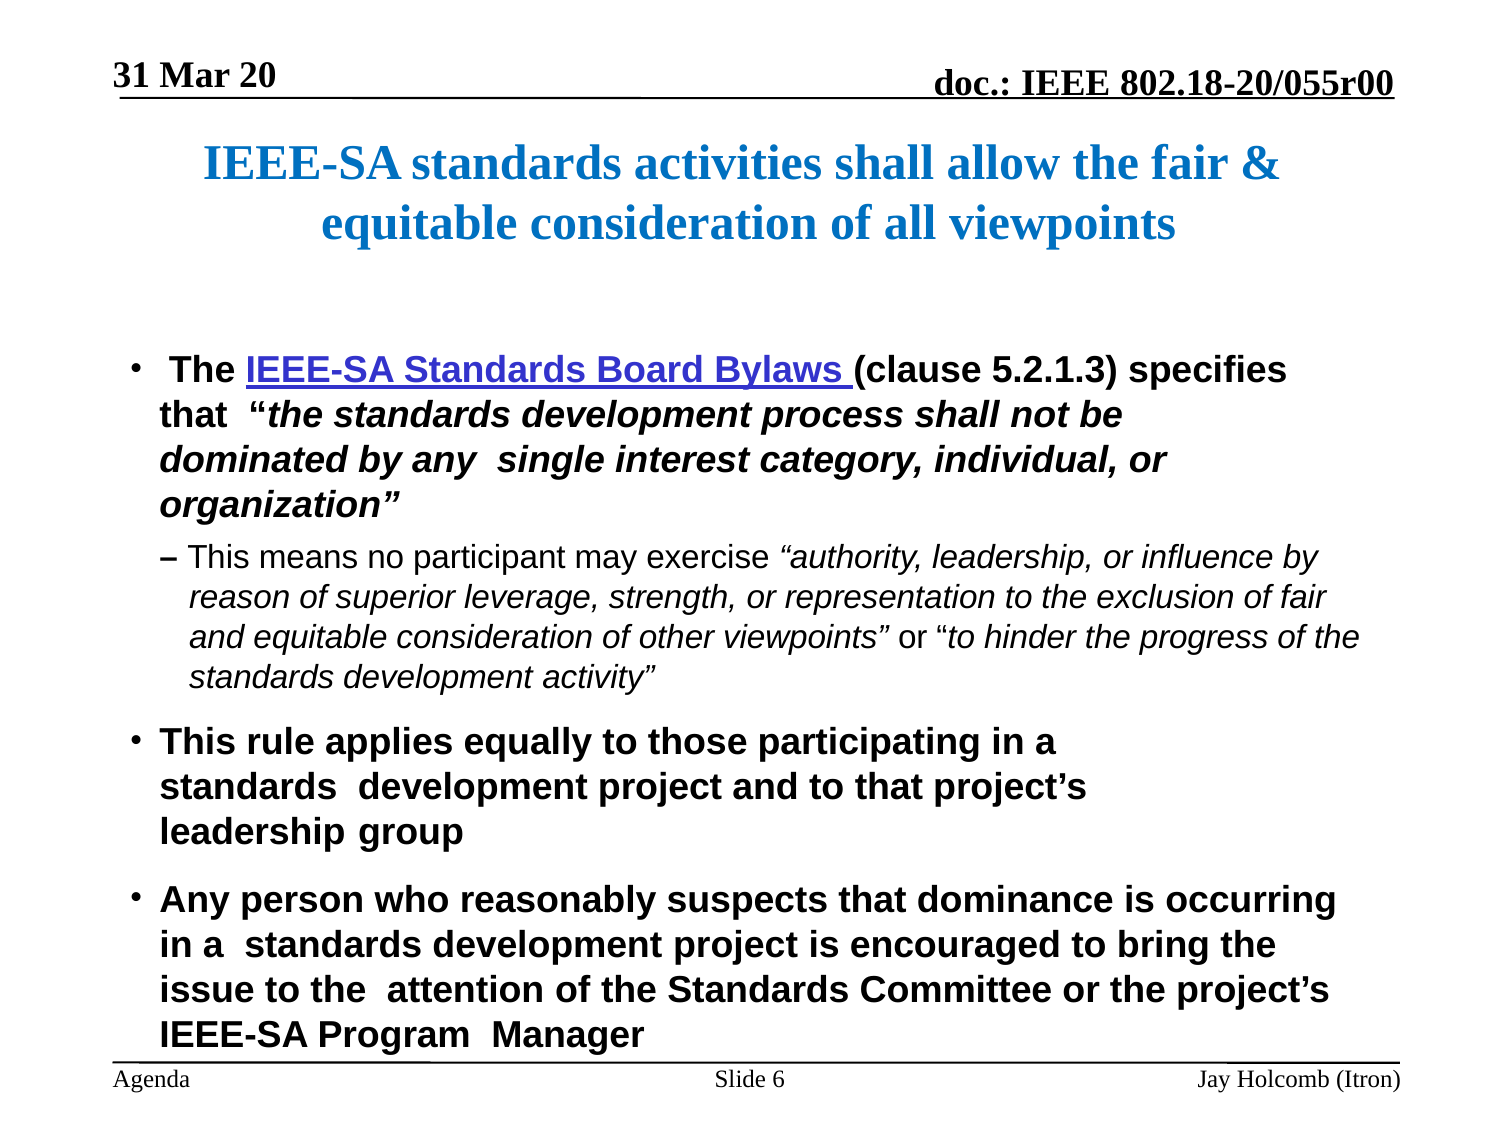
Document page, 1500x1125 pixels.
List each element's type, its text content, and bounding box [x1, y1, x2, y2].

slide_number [112, 49, 488, 95]
footer Jay Holcomb (Itron) [878, 1061, 1402, 1093]
title IEEE-SA standards activities shall allow the fair & equitable consideration of all viewpoints [110, 104, 1387, 276]
slide_number Slide 6 [699, 1061, 800, 1123]
list The IEEE-SA Standards Board Bylaws (clause 5.2.1.3) specifies that “the standards development process shall not be dominated by any single interest category, individual, or organization” – This means no participant may exercise “authority, leadership, or influence by reason of superior leverage, strength, or representation to the exclusion of fair and equitable consideration of other viewpoints” or “to hinder the progress of the standards development activity” This rule applies equally to those participating in a standards development project and to that project’s leadership group Any person who reasonably suspects that dominance is occurring in a standards development project is encouraged to bring the issue to the attention of the Standards Committee or the project’s IEEE-SA Program Manager [112, 337, 1388, 1013]
